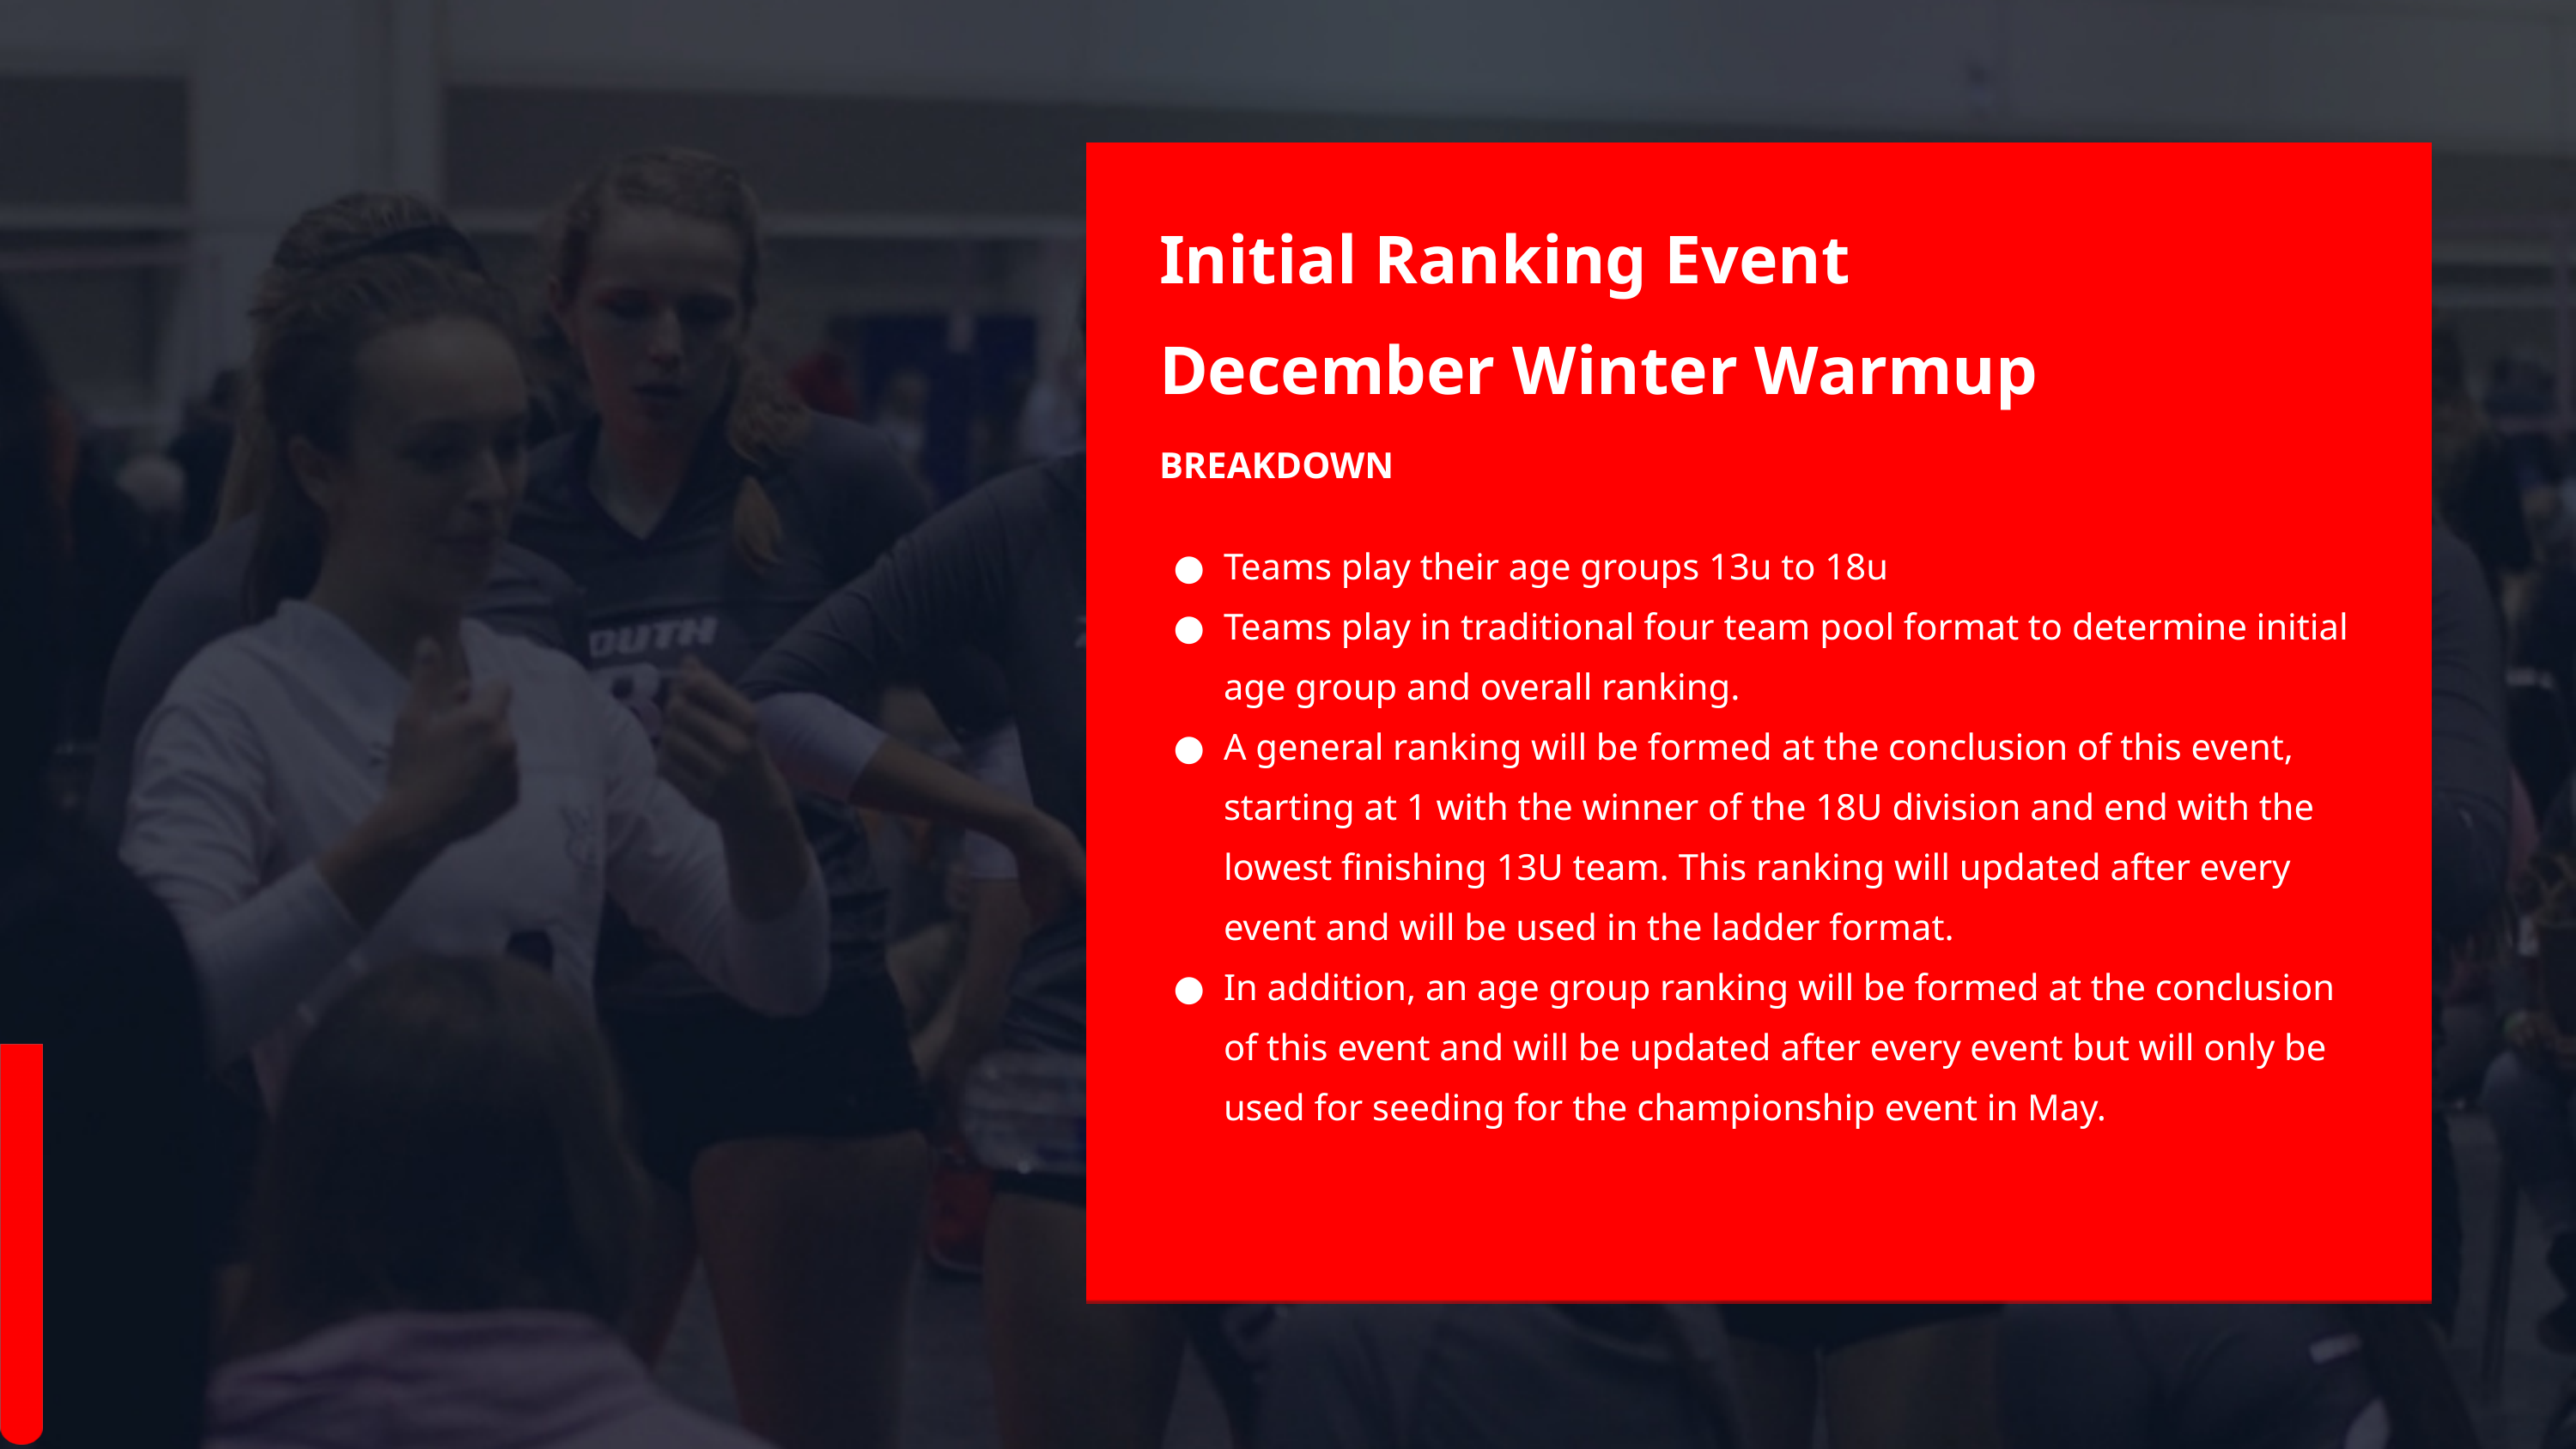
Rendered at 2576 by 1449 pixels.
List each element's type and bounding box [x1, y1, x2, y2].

picture [0, 0, 2576, 1449]
text_box [1085, 142, 2432, 1304]
